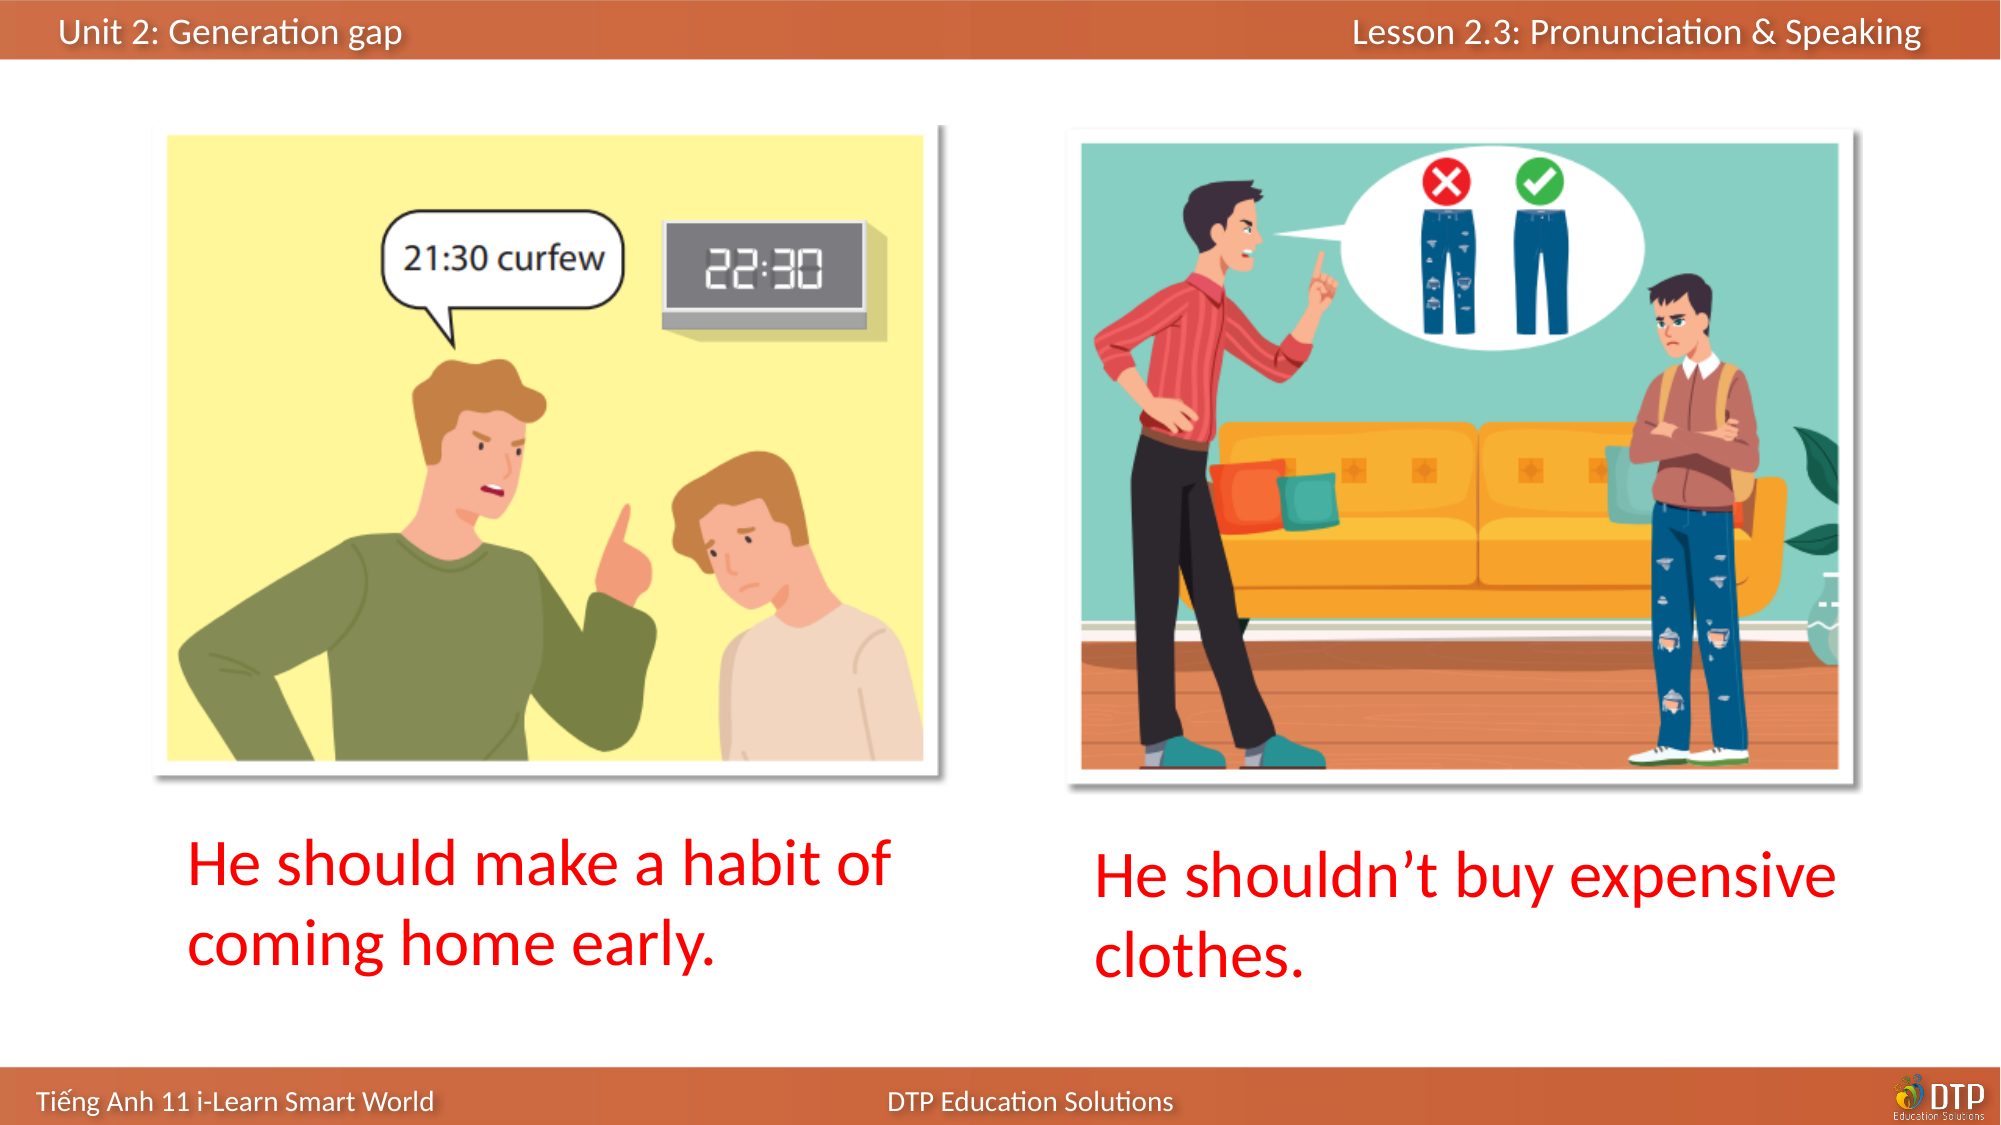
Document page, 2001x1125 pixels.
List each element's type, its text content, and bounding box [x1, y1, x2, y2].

text_box He should make a habit of coming home early. [172, 811, 976, 987]
text_box He shouldn’t buy expensive clothes. [1079, 822, 1883, 998]
picture [0, 0, 2001, 1125]
